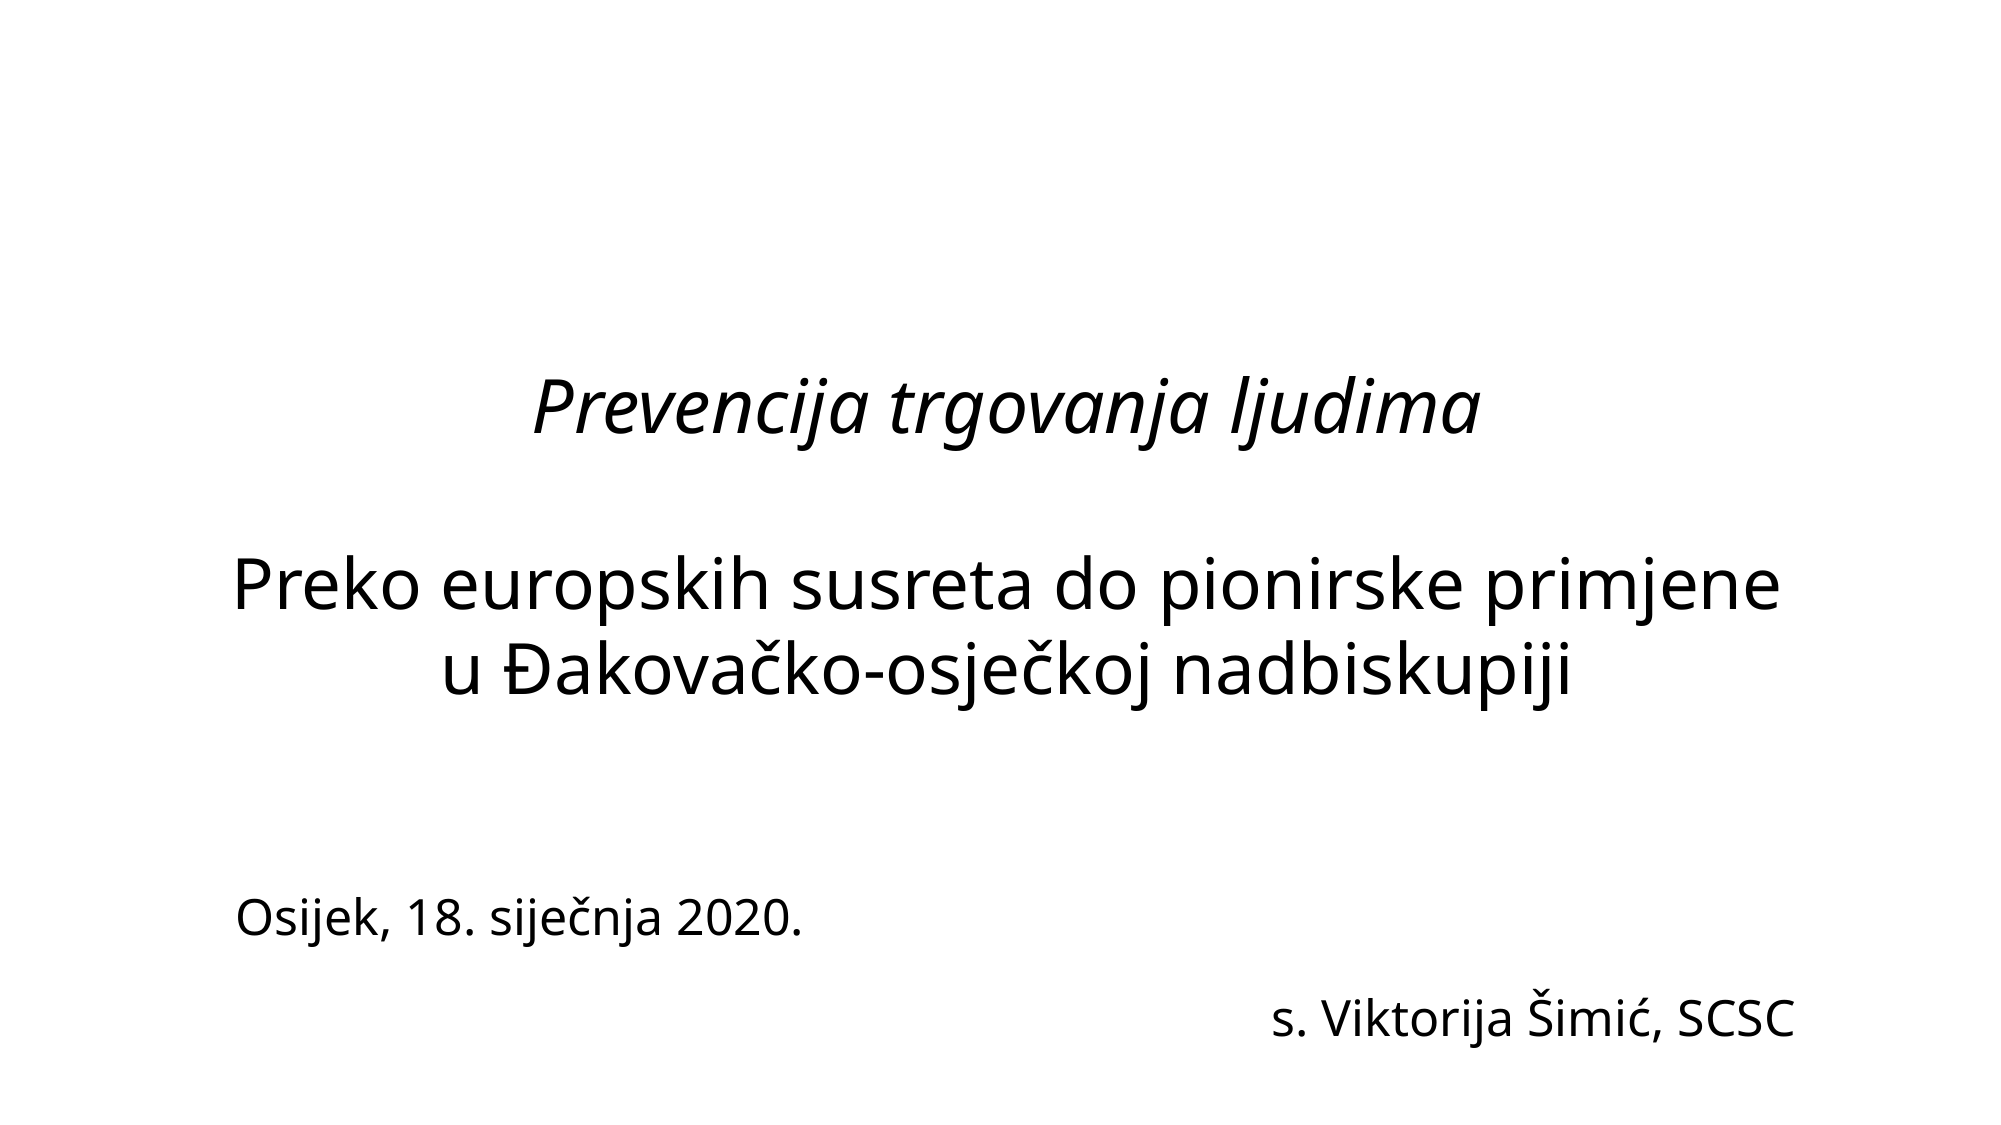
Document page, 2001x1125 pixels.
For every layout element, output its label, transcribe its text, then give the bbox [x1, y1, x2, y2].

text_box Prevencija trgovanja ljudima Preko europskih susreta do pionirske primjene u Đakovačko-osječkoj nadbiskupiji [202, 351, 1832, 761]
text_box Osijek, 18. siječnja 2020. [220, 878, 820, 953]
text_box s. Viktorija Šimić, SCSC [1256, 978, 1811, 1054]
